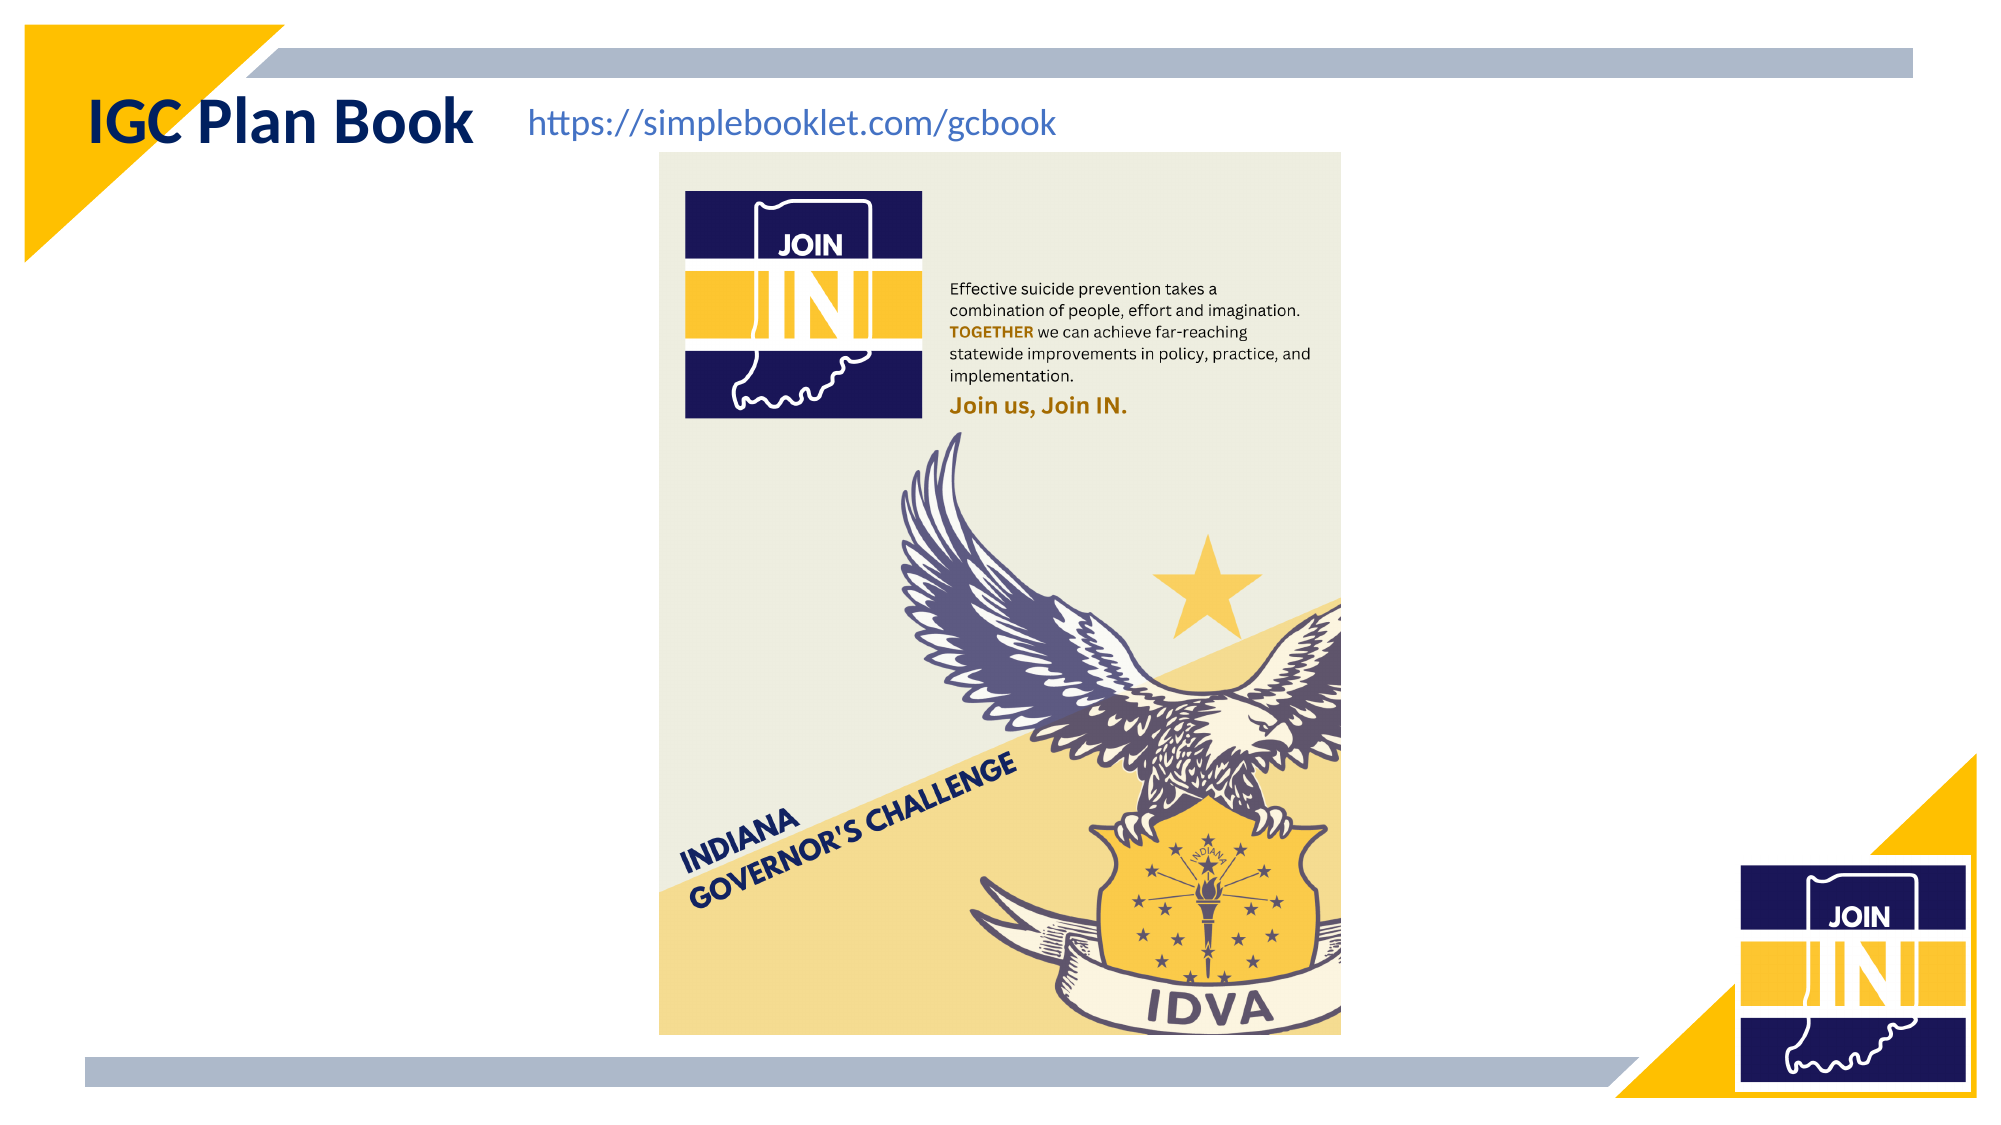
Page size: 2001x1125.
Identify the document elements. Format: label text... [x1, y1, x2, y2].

text_box IGC Plan Book [72, 68, 1580, 164]
picture [1735, 855, 1971, 1092]
text_box [1596, 736, 1984, 1106]
picture [659, 152, 1341, 1035]
text_box [17, 17, 305, 280]
